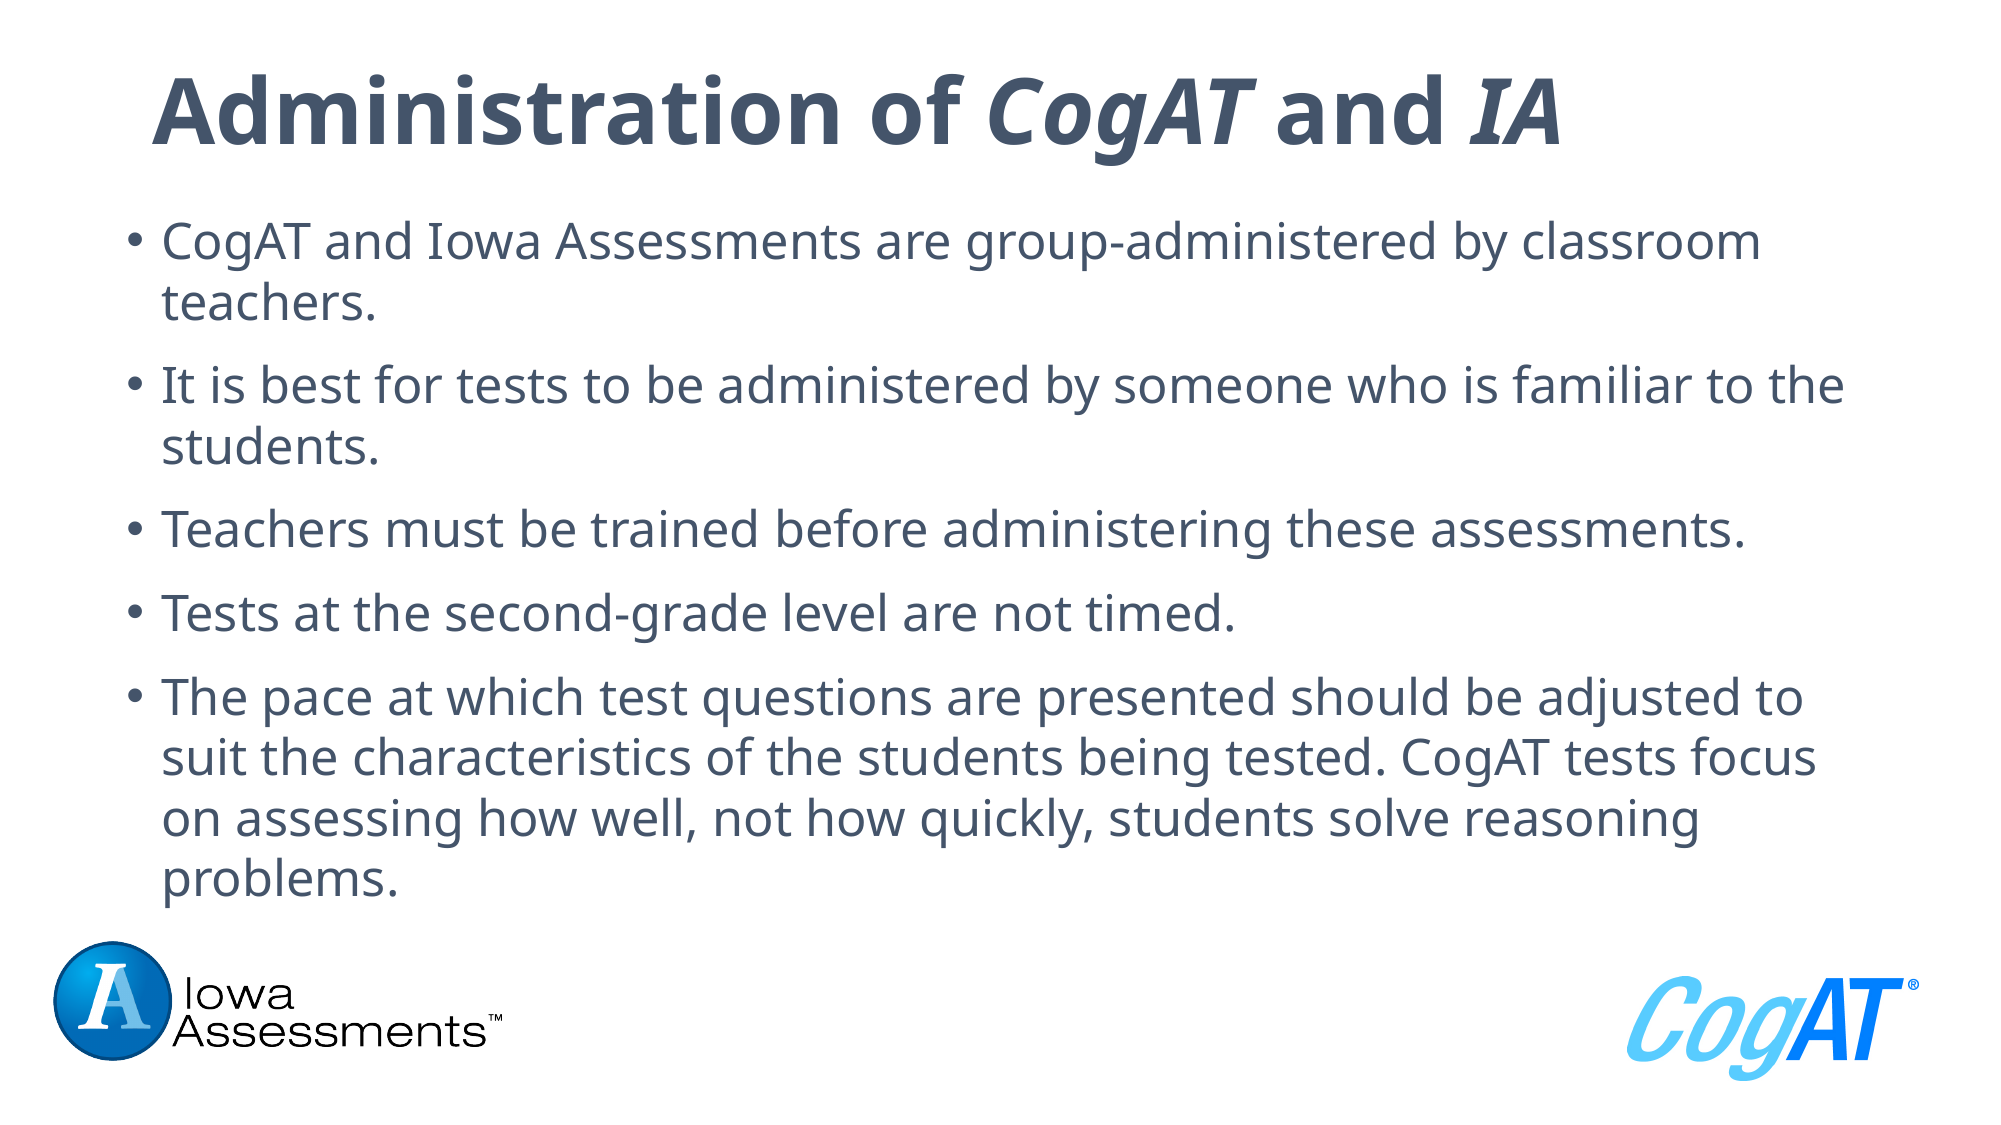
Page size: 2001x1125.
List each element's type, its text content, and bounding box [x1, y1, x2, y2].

picture [53, 941, 502, 1061]
title Administration of CogAT and IA [137, 44, 1863, 186]
list CogAT and Iowa Assessments are group-administered by classroom teachers. It is best for tests to be administered by someone who is familiar to the students. Teachers must be trained before administering these assessments. Tests at the second-grade level are not timed. The pace at which test questions are presented should be adjusted to suit the characteristics of the students being tested. CogAT tests focus on assessing how well, not how quickly, students solve reasoning problems. [111, 201, 1899, 916]
picture [1627, 976, 1919, 1081]
